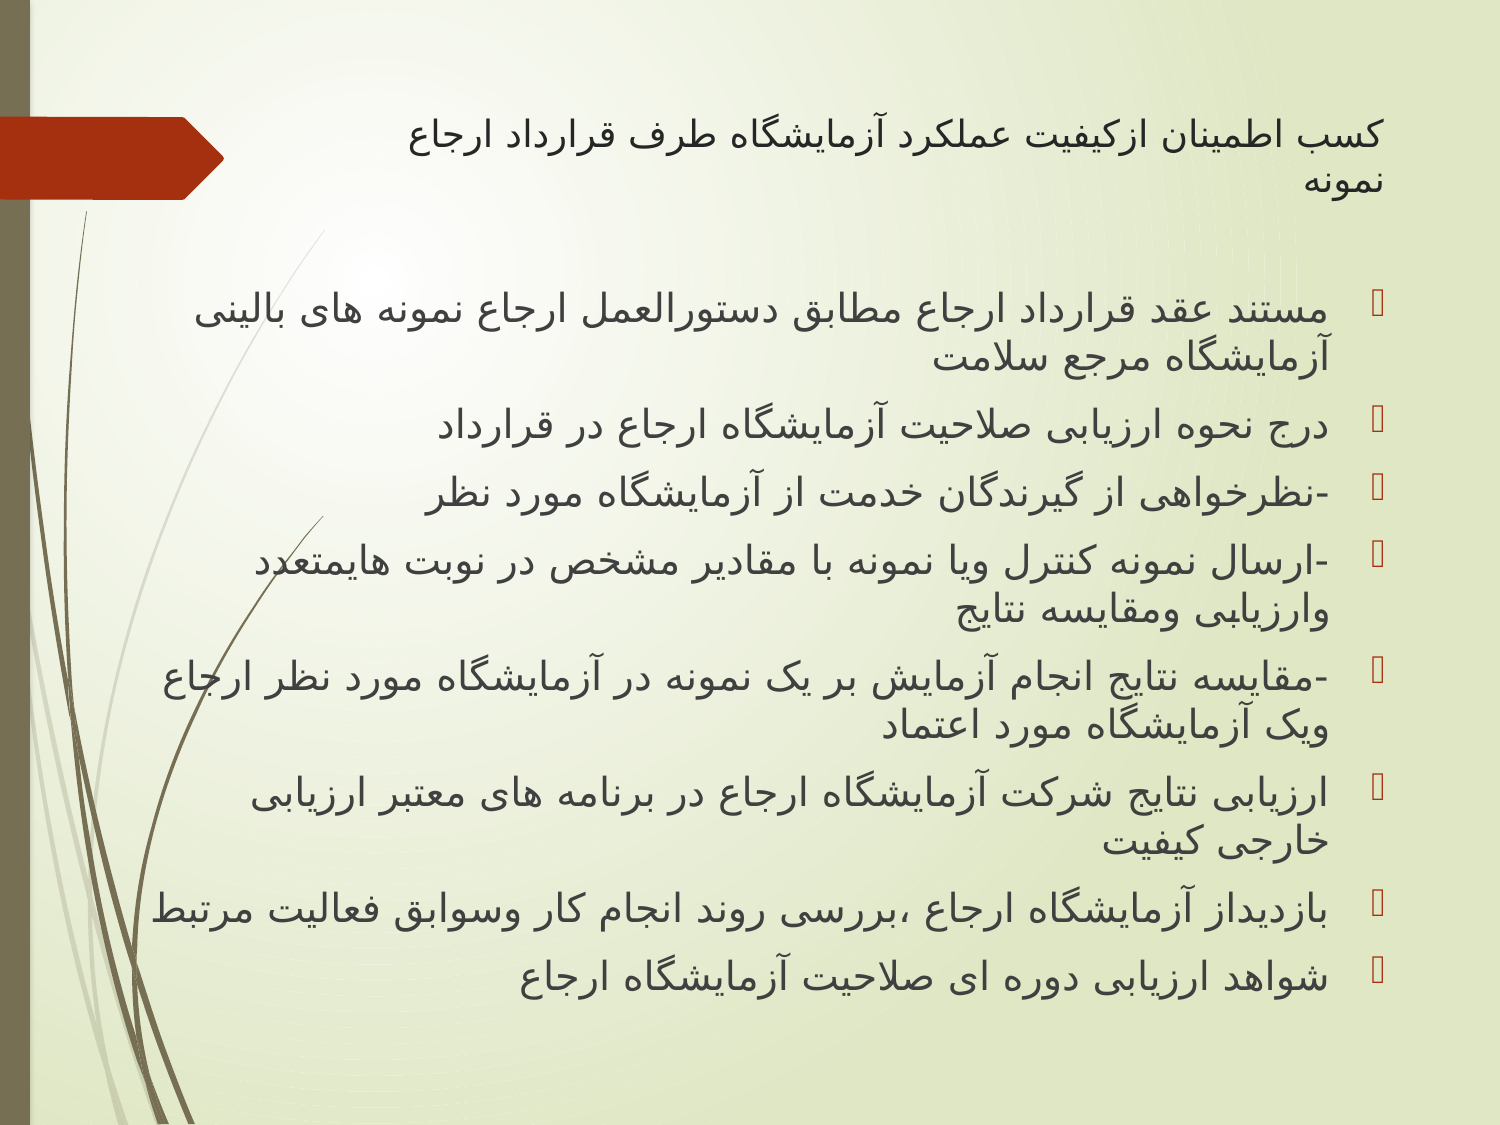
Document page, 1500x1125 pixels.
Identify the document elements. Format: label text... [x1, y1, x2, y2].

list مستند عقد قرارداد ارجاع مطابق دستورالعمل ارجاع نمونه های بالینی آزمایشگاه مرجع سلامت درج نحوه ارزیابی صلاحیت آزمایشگاه ارجاع در قرارداد -نظرخواهی از گیرندگان خدمت از آزمایشگاه مورد نظر -ارسال نمونه کنترل ویا نمونه با مقادیر مشخص در نوبت هایمتعدد وارزیابی ومقایسه نتایج -مقایسه نتایج انجام آزمایش بر یک نمونه در آزمایشگاه مورد نظر ارجاع ویک آزمایشگاه مورد اعتماد ارزیابی نتایج شرکت آزمایشگاه ارجاع در برنامه های معتبر ارزیابی خارجی کیفیت بازدیداز آزمایشگاه ارجاع ،بررسی روند انجام کار وسوابق فعالیت مرتبط شواهد ارزیابی دوره ای صلاحیت آزمایشگاه ارجاع [125, 275, 1400, 1050]
title کسب اطمینان ازکیفیت عملکرد آزمایشگاه طرف قرارداد ارجاع نمونه [319, 102, 1400, 275]
